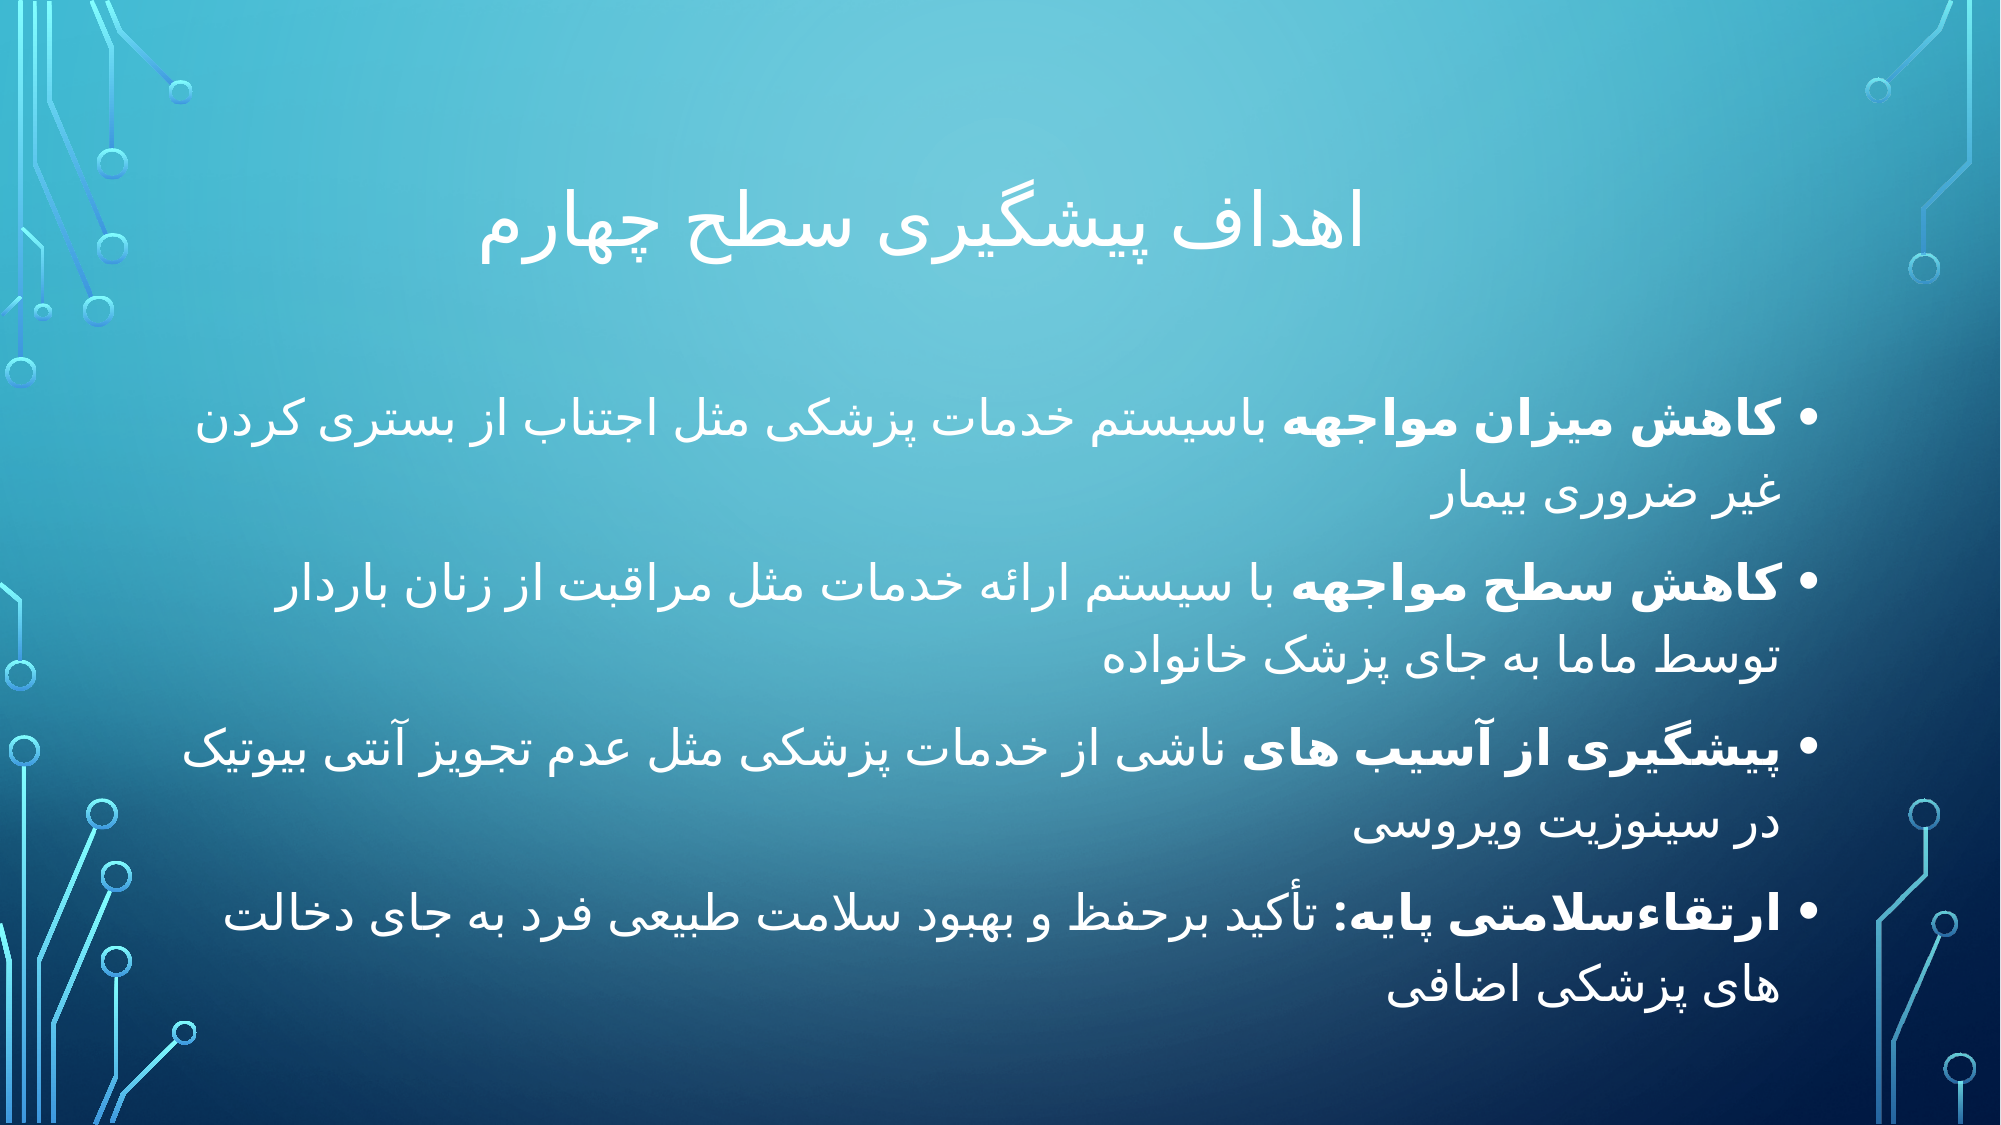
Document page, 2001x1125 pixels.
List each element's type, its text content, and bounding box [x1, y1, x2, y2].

title اهداف پیشگیری سطح چهارم [187, 101, 1813, 344]
list کاهش میزان مواجهه باسیستم خدمات پزشکی مثل اجتناب از بستری کردن غیر ضروری بیمار کاهش سطح مواجهه با سیستم ارائه خدمات مثل مراقبت از زنان باردار توسط ماما به جای پزشک خانواده پیشگیری از آسیب های ناشی از خدمات پزشکی مثل عدم تجویز آنتی بیوتیک در سینوزیت ویروسی ارتقاءسلامتی پایه: تأکید برحفظ و بهبود سلامت طبیعی فرد به جای دخالت های پزشکی اضافی [149, 365, 1835, 985]
